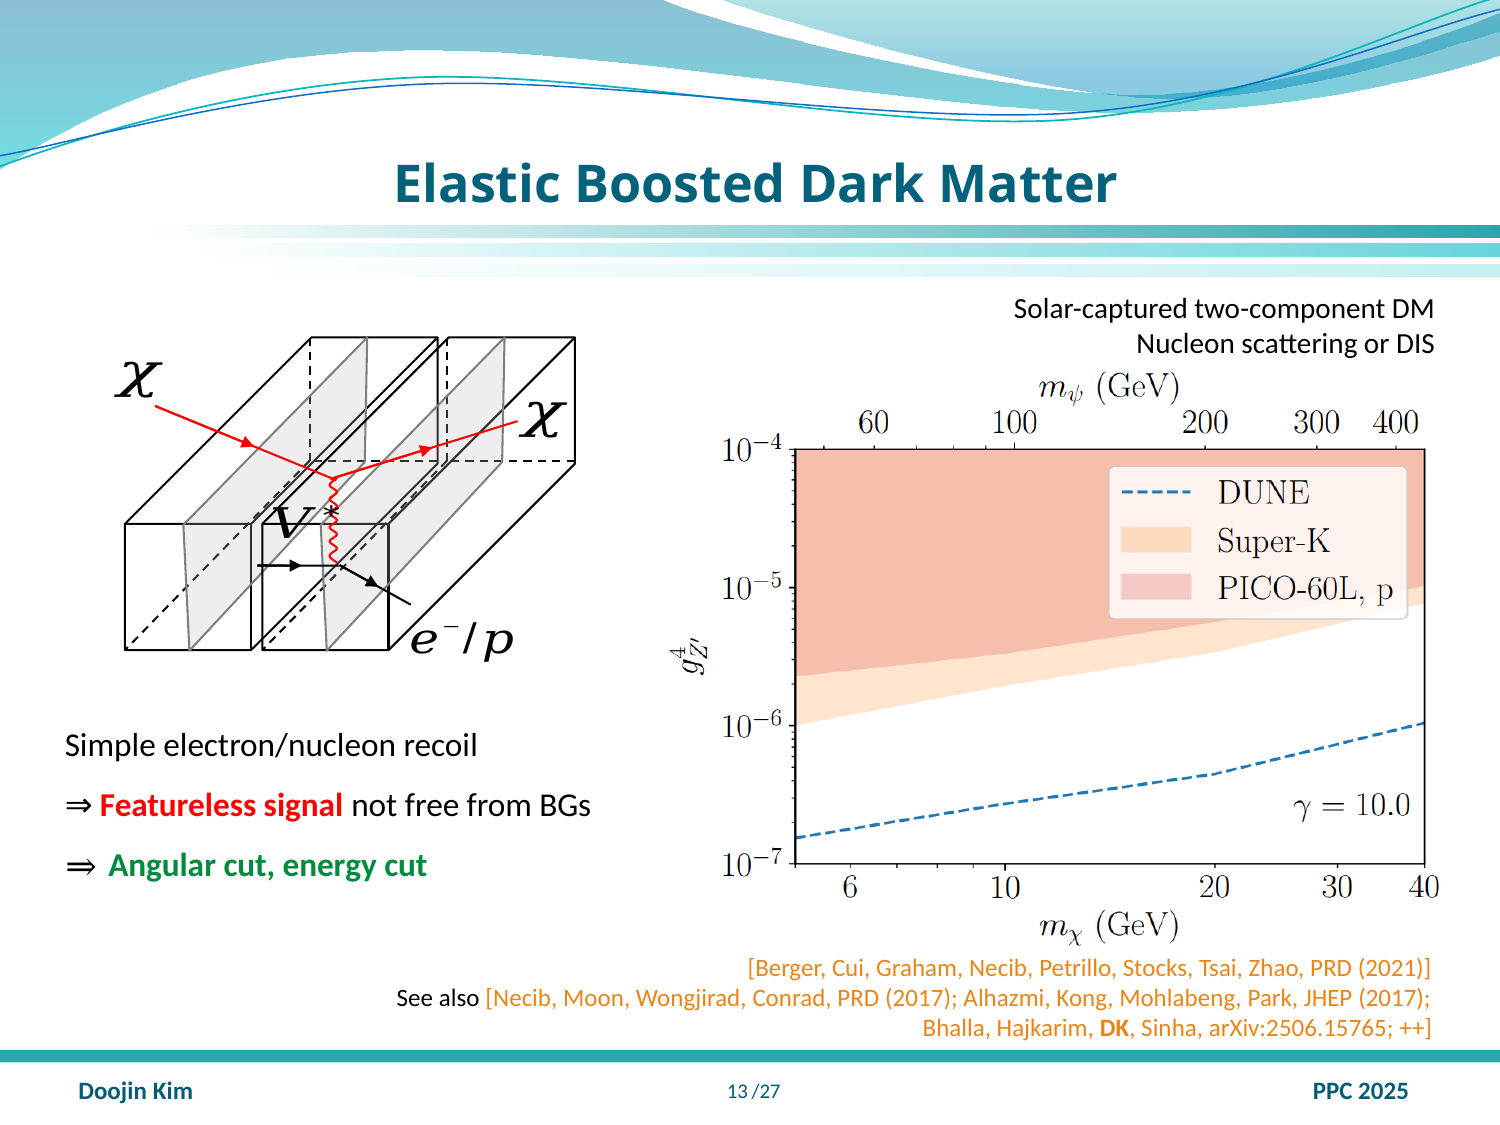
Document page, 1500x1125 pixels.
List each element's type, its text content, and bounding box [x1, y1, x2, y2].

text_box Borexino [571, 348, 576, 651]
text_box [109, 345, 571, 665]
text_box Solar-captured two-component DM Nucleon scattering or DIS [891, 282, 1450, 367]
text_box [124, 337, 576, 351]
title Elastic Boosted Dark Matter [75, 115, 1438, 213]
text_box [Berger, Cui, Graham, Necib, Petrillo, Stocks, Tsai, Zhao, PRD (2021)] See also [Necib, Moon, Wongjirad, Conrad, PRD (2017); Alhazmi, Kong, Mohlabeng, Park, JHEP (2017); Bhalla, Hajkarim, DK, Sinha, arXiv:2506.15765; ++] [342, 943, 1448, 1049]
text_box Simple electron/nucleon recoil ⇒ Featureless signal not free from BGs ⇒ Angular cut, energy cut [50, 695, 613, 891]
text_box CUORE [660, 943, 1448, 963]
picture [665, 367, 1451, 951]
slide_number 12 [675, 1049, 800, 1103]
